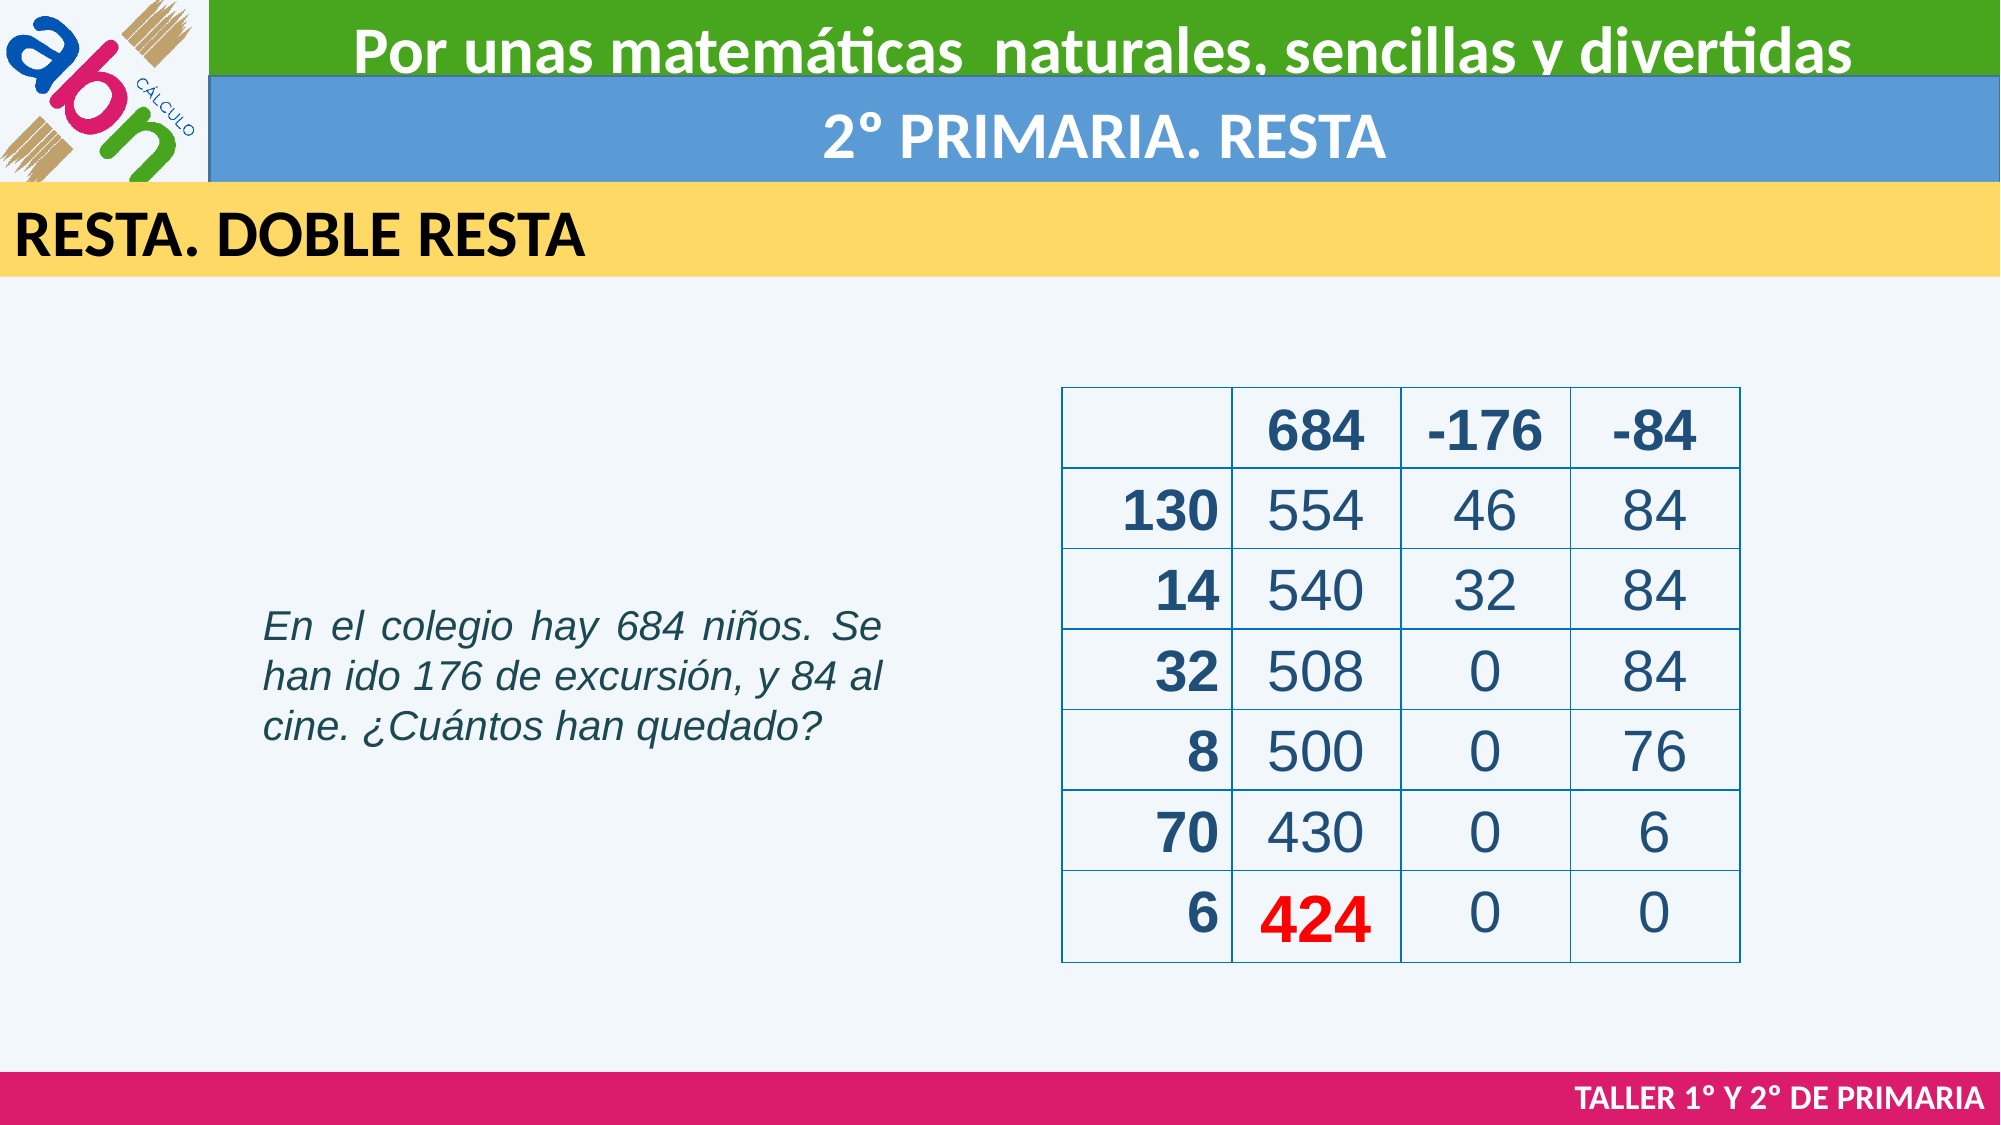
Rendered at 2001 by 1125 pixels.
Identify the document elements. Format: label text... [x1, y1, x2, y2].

table_header -176 [1402, 388, 1570, 467]
table_cell 32 [1063, 630, 1231, 709]
table_cell 508 [1233, 630, 1400, 709]
picture [0, 0, 194, 189]
table_cell 500 [1233, 710, 1400, 789]
table_cell 6 [1063, 871, 1231, 962]
table_cell 554 [1233, 469, 1400, 548]
table_cell 0 [1402, 710, 1570, 789]
table_cell 540 [1233, 549, 1400, 628]
table_cell 6 [1571, 791, 1739, 870]
table_cell 14 [1063, 549, 1231, 628]
table_cell 130 [1063, 469, 1231, 548]
table_cell 46 [1402, 469, 1570, 548]
table_header -84 [1571, 388, 1739, 467]
table_cell 84 [1571, 469, 1739, 548]
table_cell 0 [1571, 871, 1739, 962]
text_box TALLER 1º Y 2º DE PRIMARIA [0, 1072, 2000, 1125]
table_cell 32 [1402, 549, 1570, 628]
table_cell 8 [1063, 710, 1231, 789]
table_header [1063, 388, 1231, 467]
text_box RESTA. DOBLE RESTA [0, 181, 2000, 277]
table_cell 84 [1571, 630, 1739, 709]
table_cell 70 [1063, 791, 1231, 870]
table_cell 0 [1402, 871, 1570, 962]
table_cell 430 [1233, 791, 1400, 870]
table_cell 424 [1233, 871, 1400, 962]
table_cell 0 [1402, 630, 1570, 709]
text_box 2º PRIMARIA. RESTA [208, 75, 2000, 181]
text_box Por unas matemáticas naturales, sencillas y divertidas [209, 0, 2000, 75]
table_cell 76 [1571, 710, 1739, 789]
table_cell 84 [1571, 549, 1739, 628]
text_box En el colegio hay 684 niños. Se han ido 176 de excursión, y 84 al cine. ¿Cuántos han quedado? [248, 591, 898, 757]
table_header 684 [1233, 388, 1400, 467]
table_cell 0 [1402, 791, 1570, 870]
